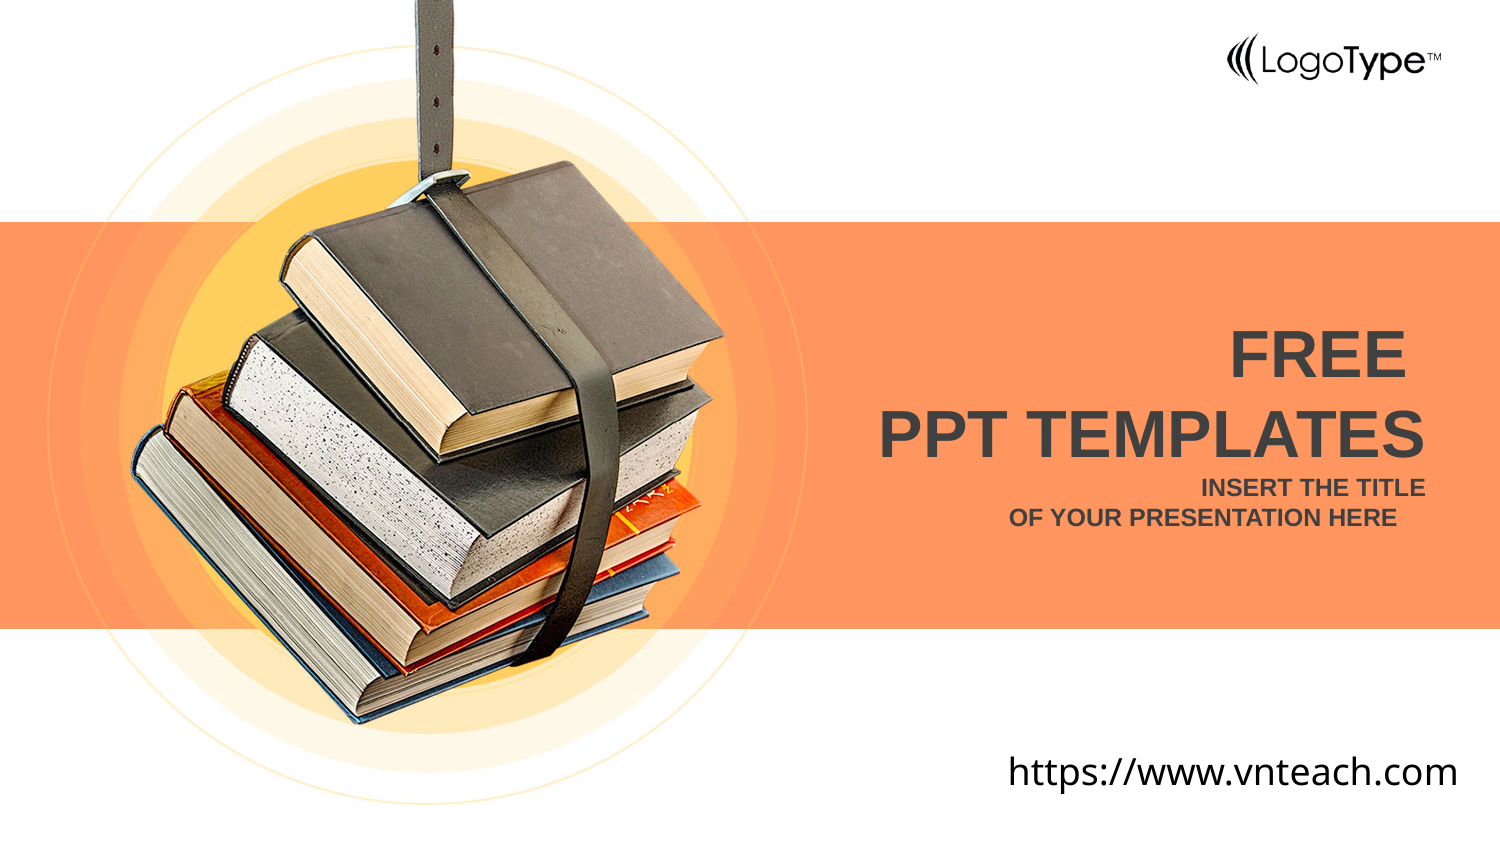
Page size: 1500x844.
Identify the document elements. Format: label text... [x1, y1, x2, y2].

picture [0, 0, 1500, 844]
text_box FREE PPT TEMPLATES [643, 303, 1441, 479]
text_box INSERT THE TITLE OF YOUR PRESENTATION HERE [643, 479, 1441, 539]
text_box https://www.vnteach.com [993, 740, 1474, 801]
